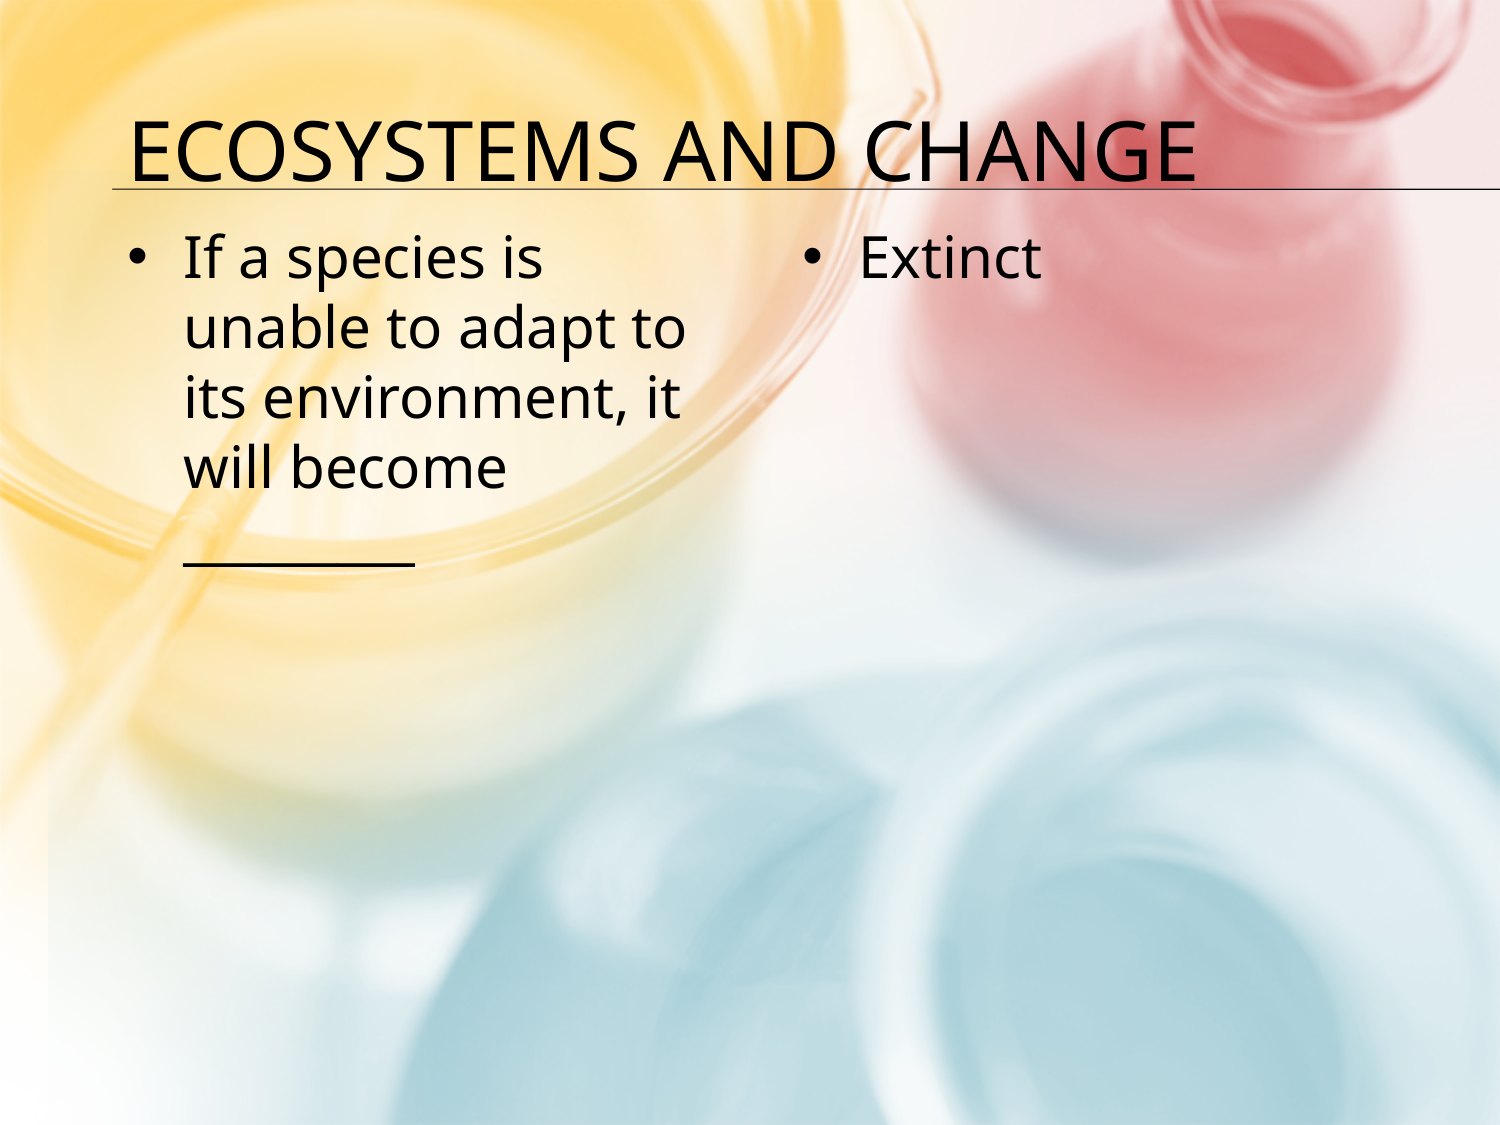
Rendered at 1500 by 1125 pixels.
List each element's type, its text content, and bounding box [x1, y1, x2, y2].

title Ecosystems and change [112, 23, 1425, 206]
list If a species is unable to adapt to its environment, it will become _________ [112, 212, 750, 1005]
list Extinct [787, 212, 1425, 1005]
